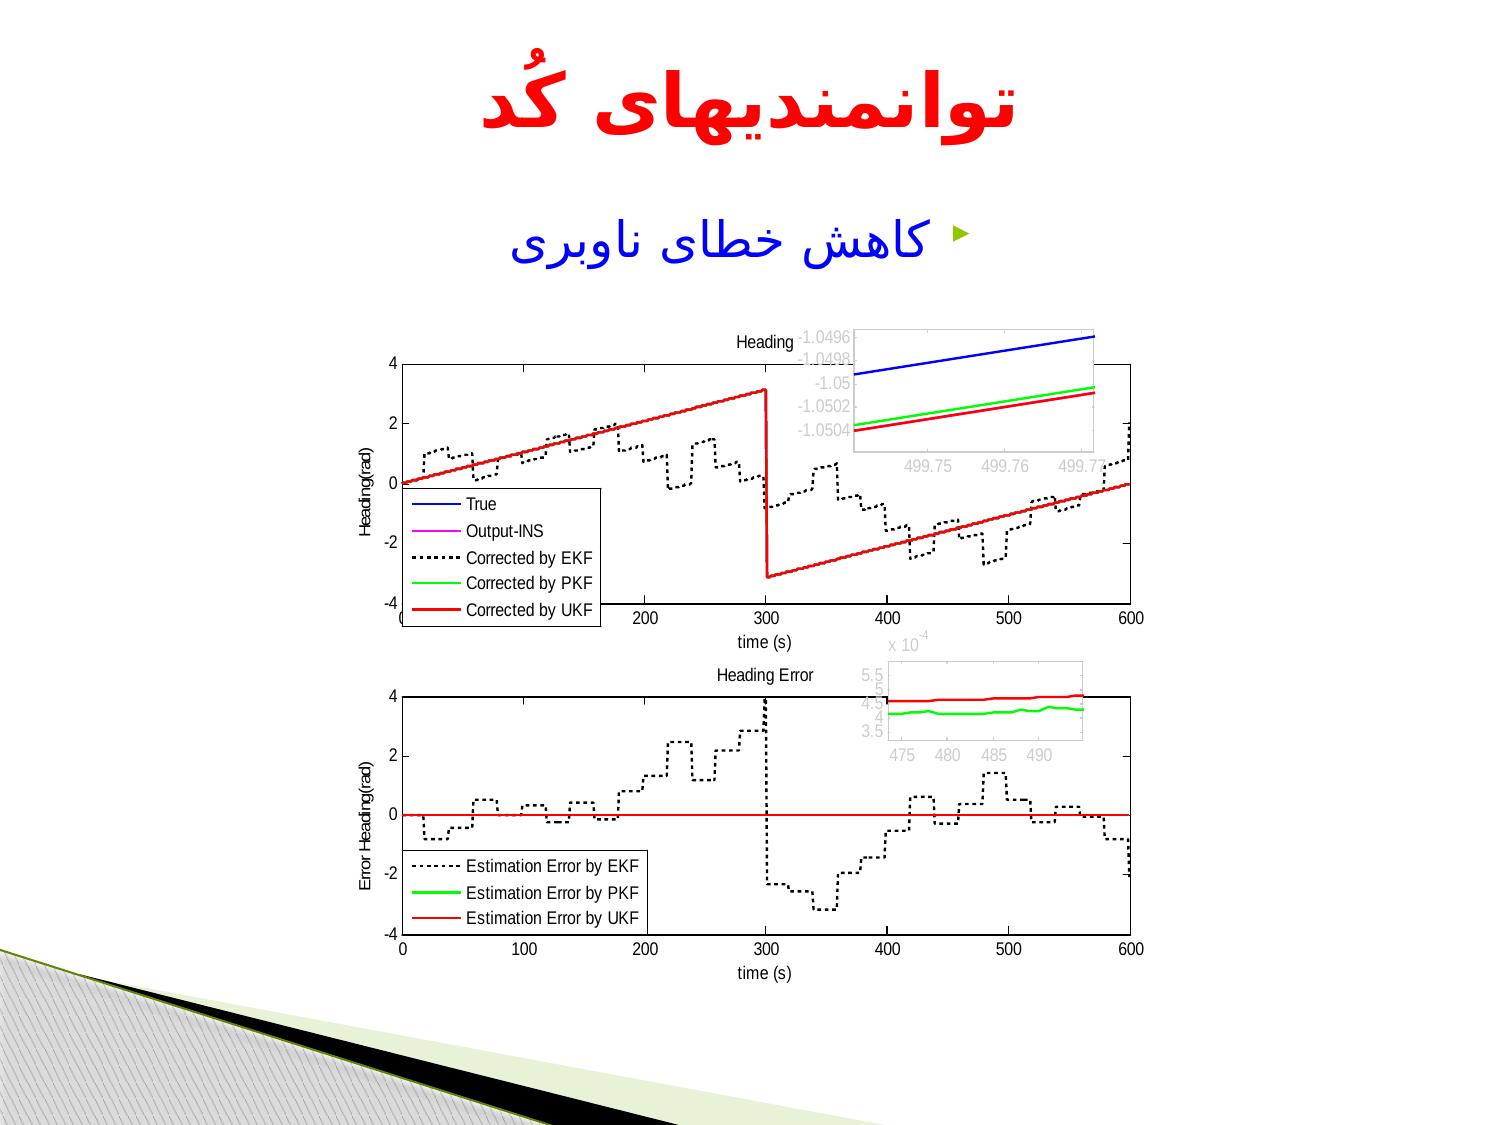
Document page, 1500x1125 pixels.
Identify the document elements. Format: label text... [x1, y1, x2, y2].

picture [279, 312, 1221, 1013]
title توانمندیهای کُد [75, 3, 1425, 192]
list کاهش خطای ناوبری [75, 200, 1425, 986]
